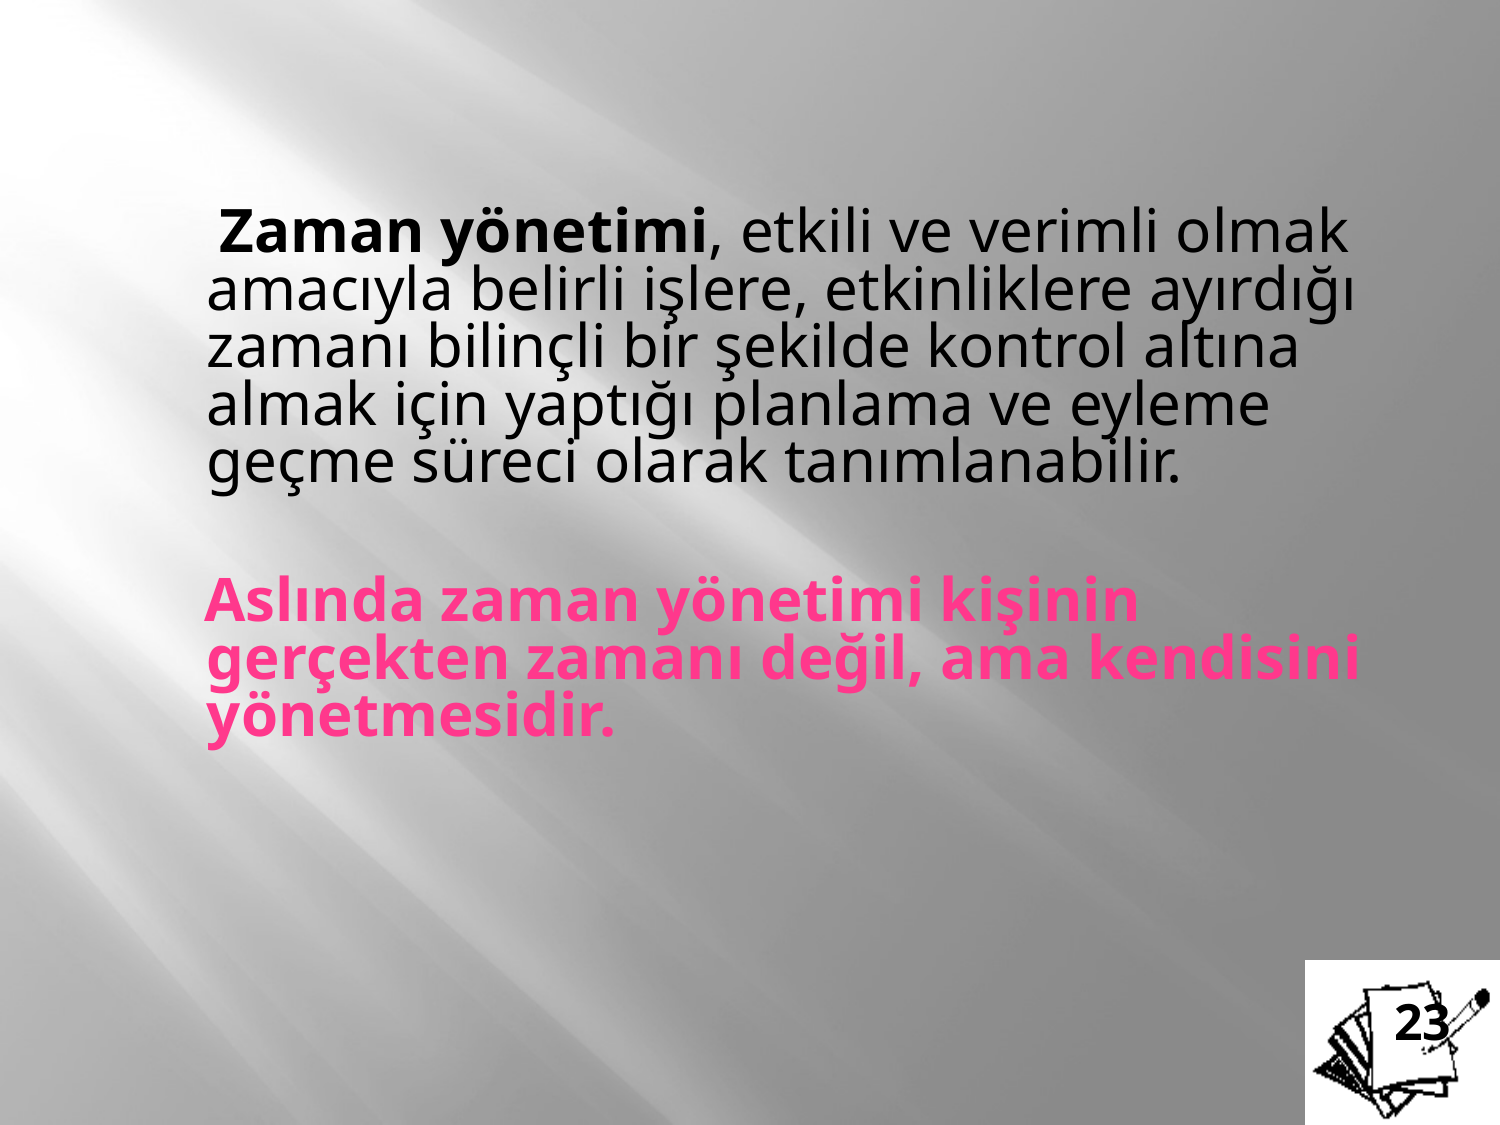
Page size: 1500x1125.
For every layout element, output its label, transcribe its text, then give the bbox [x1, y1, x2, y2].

picture [0, 0, 1500, 1125]
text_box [1304, 960, 1500, 1125]
list Zaman yönetimi, etkili ve verimli olmak amacıyla belirli işlere, etkinliklere ayırdığı zamanı bilinçli bir şekilde kontrol altına almak için yaptığı planlama ve eyleme geçme süreci olarak tanımlanabilir. Aslında zaman yönetimi kişinin gerçekten zamanı değil, ama kendisini yönetmesidir. [105, 199, 1381, 797]
